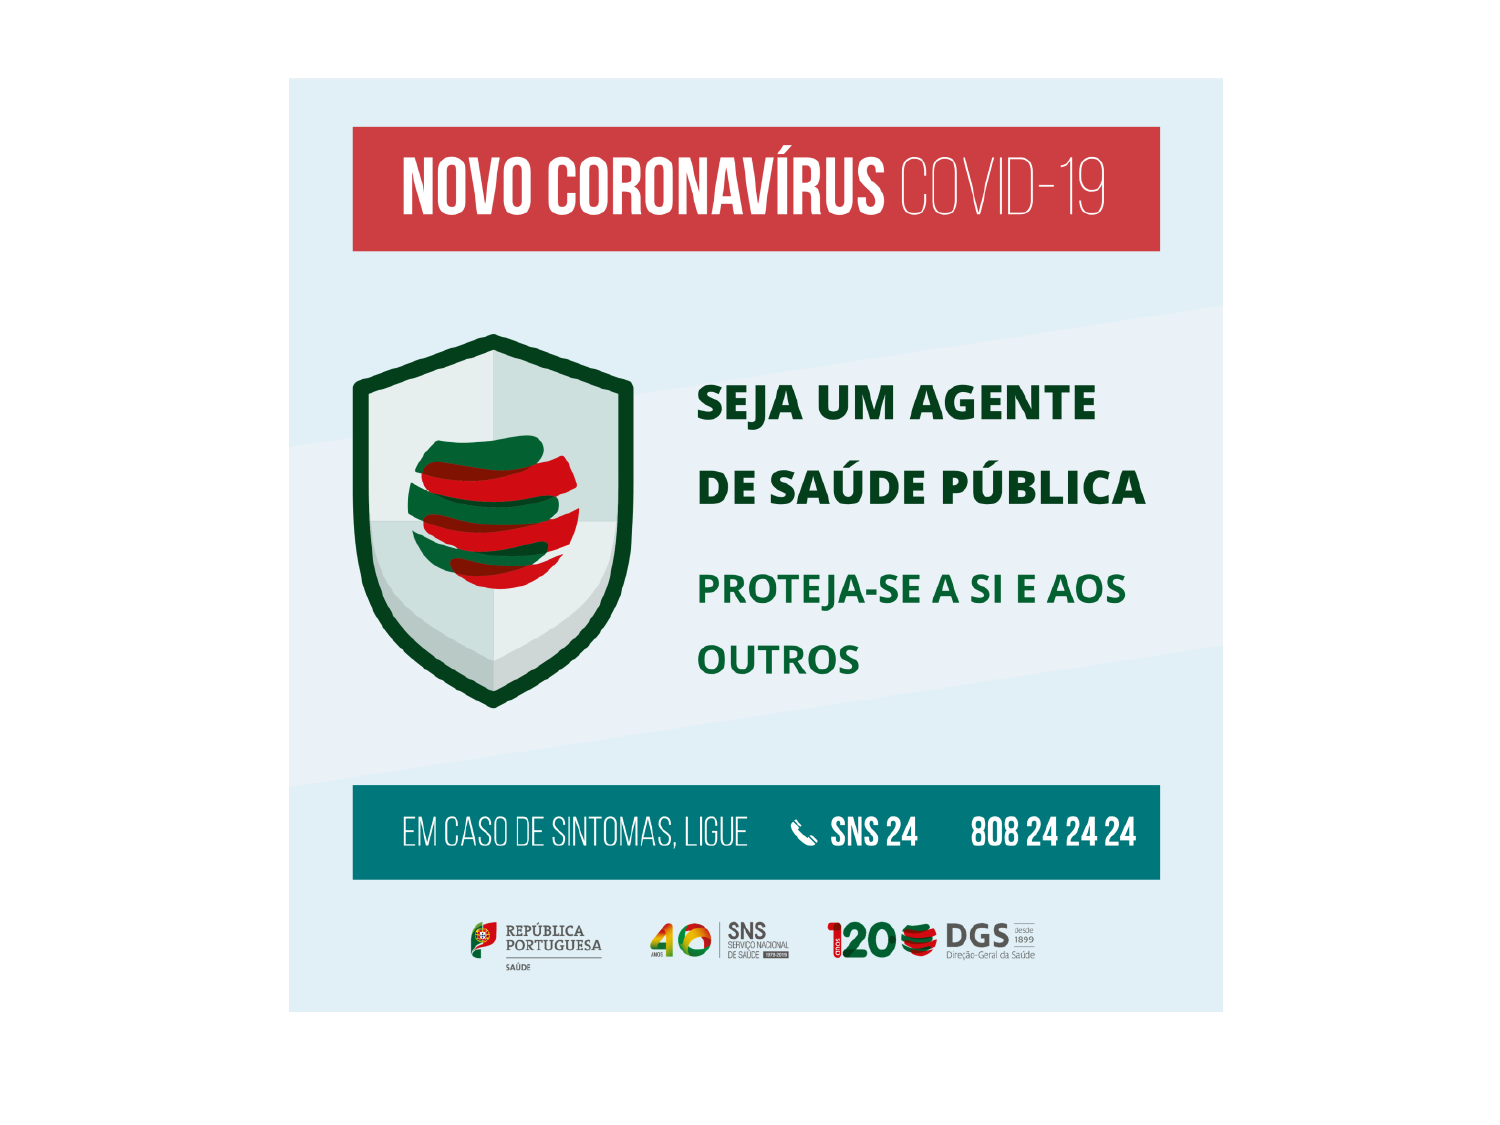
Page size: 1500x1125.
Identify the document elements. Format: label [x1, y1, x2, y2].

picture [288, 77, 1223, 1012]
